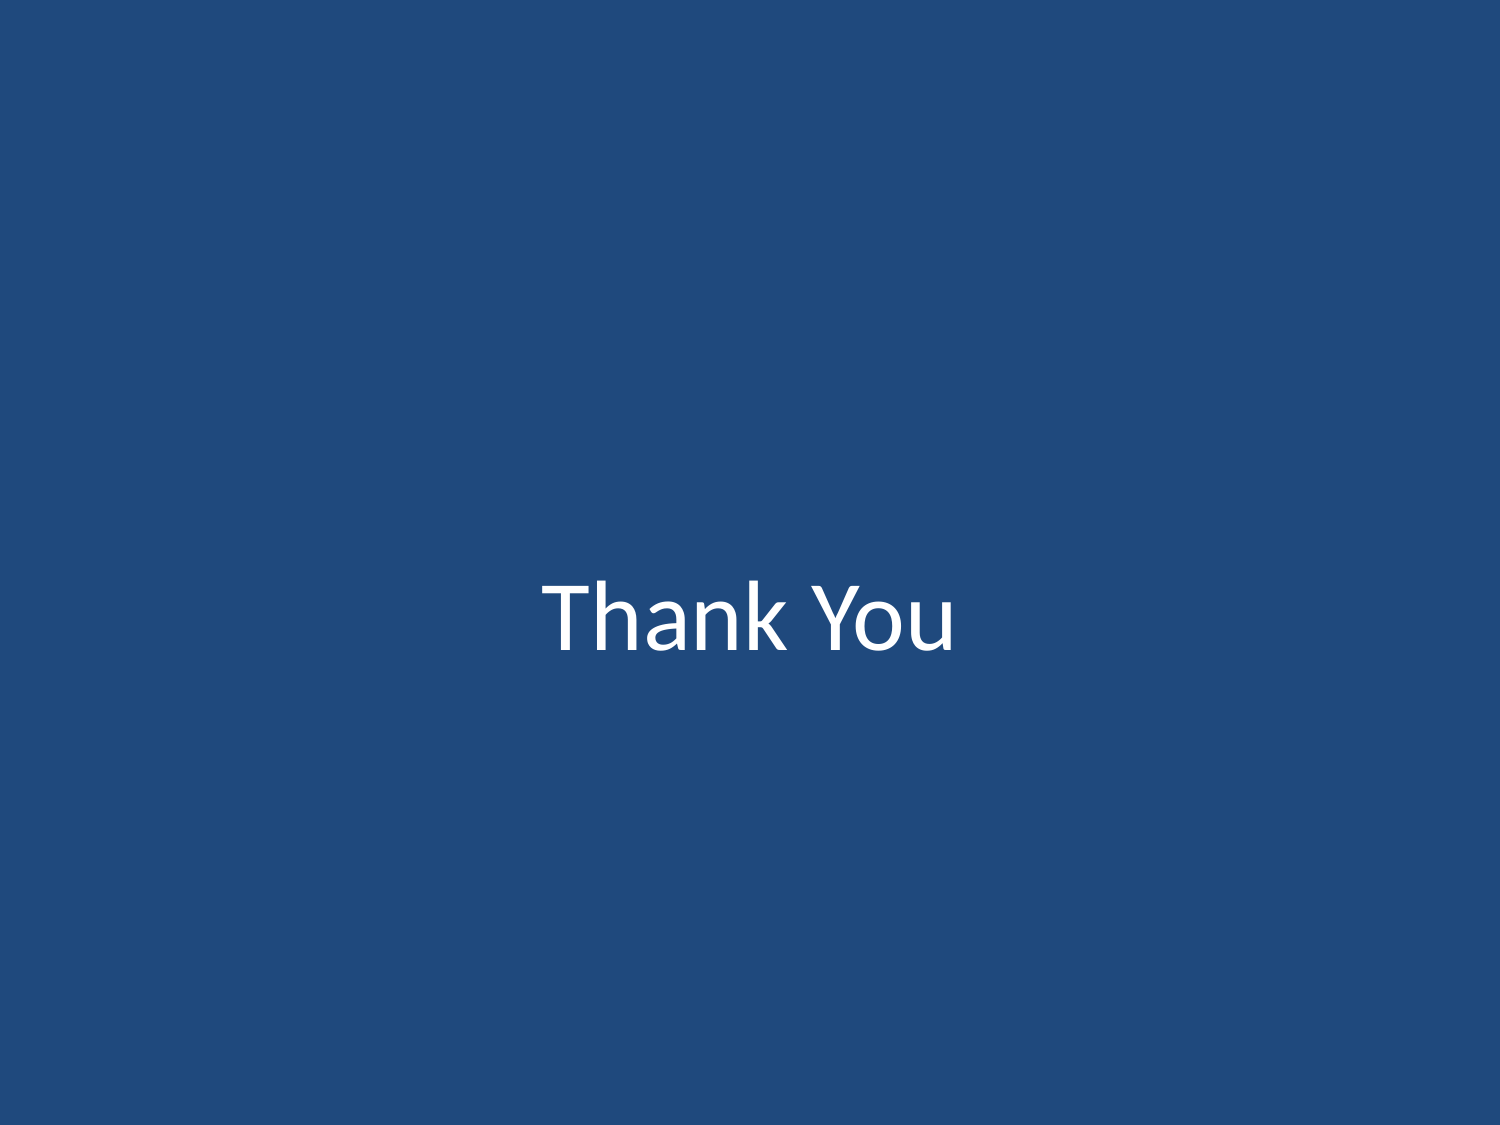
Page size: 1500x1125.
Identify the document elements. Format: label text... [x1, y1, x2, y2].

list Thank You [75, 262, 1425, 1005]
